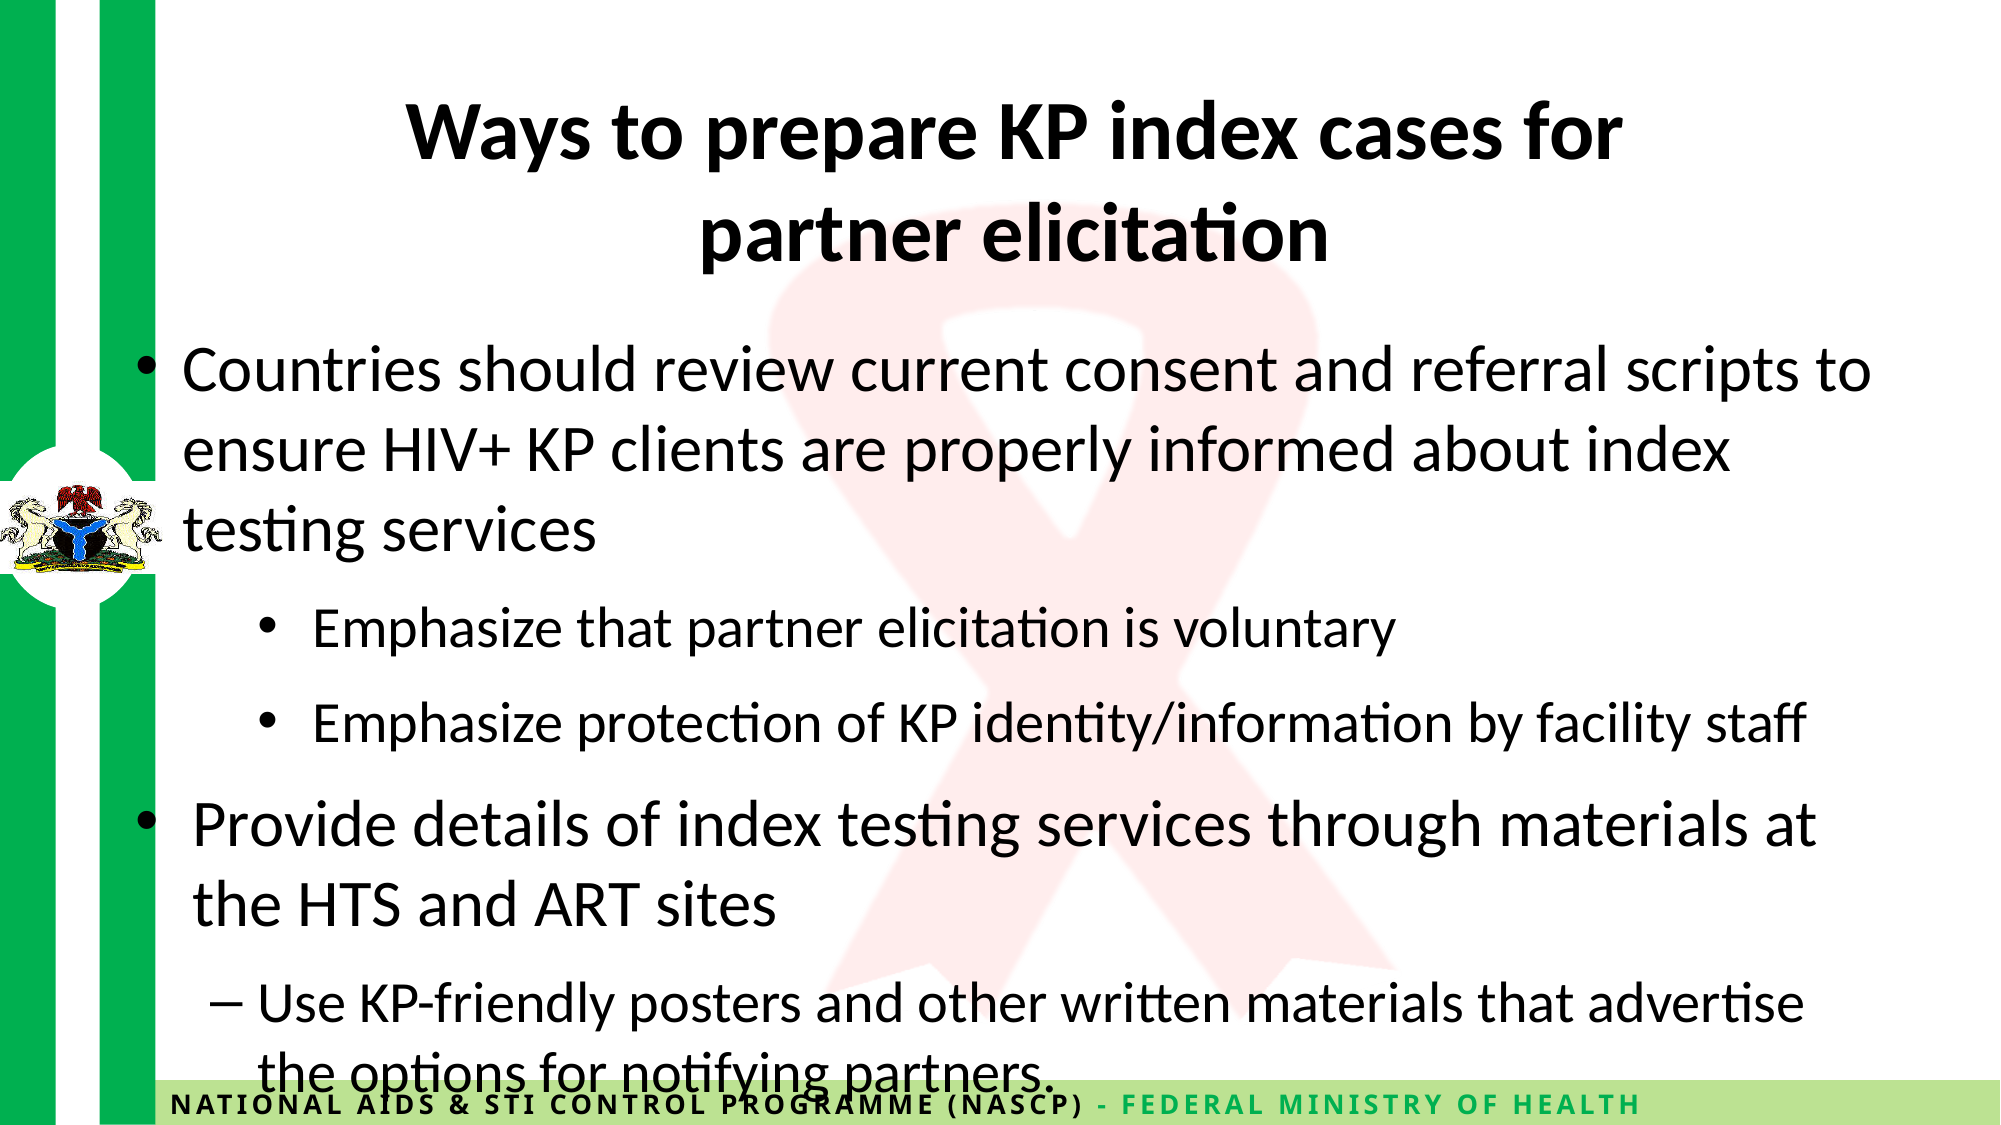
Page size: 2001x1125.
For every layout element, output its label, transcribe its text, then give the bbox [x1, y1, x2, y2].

title Ways to prepare KP index cases for partner elicitation [259, 68, 1771, 286]
list Countries should review current consent and referral scripts to ensure HIV+ KP clients are properly informed about index testing services Emphasize that partner elicitation is voluntary Emphasize protection of KP identity/information by facility staff Provide details of index testing services through materials at the HTS and ART sites Use KP-friendly posters and other written materials that advertise the options for notifying partners. [120, 316, 1911, 1125]
picture [0, 481, 120, 574]
